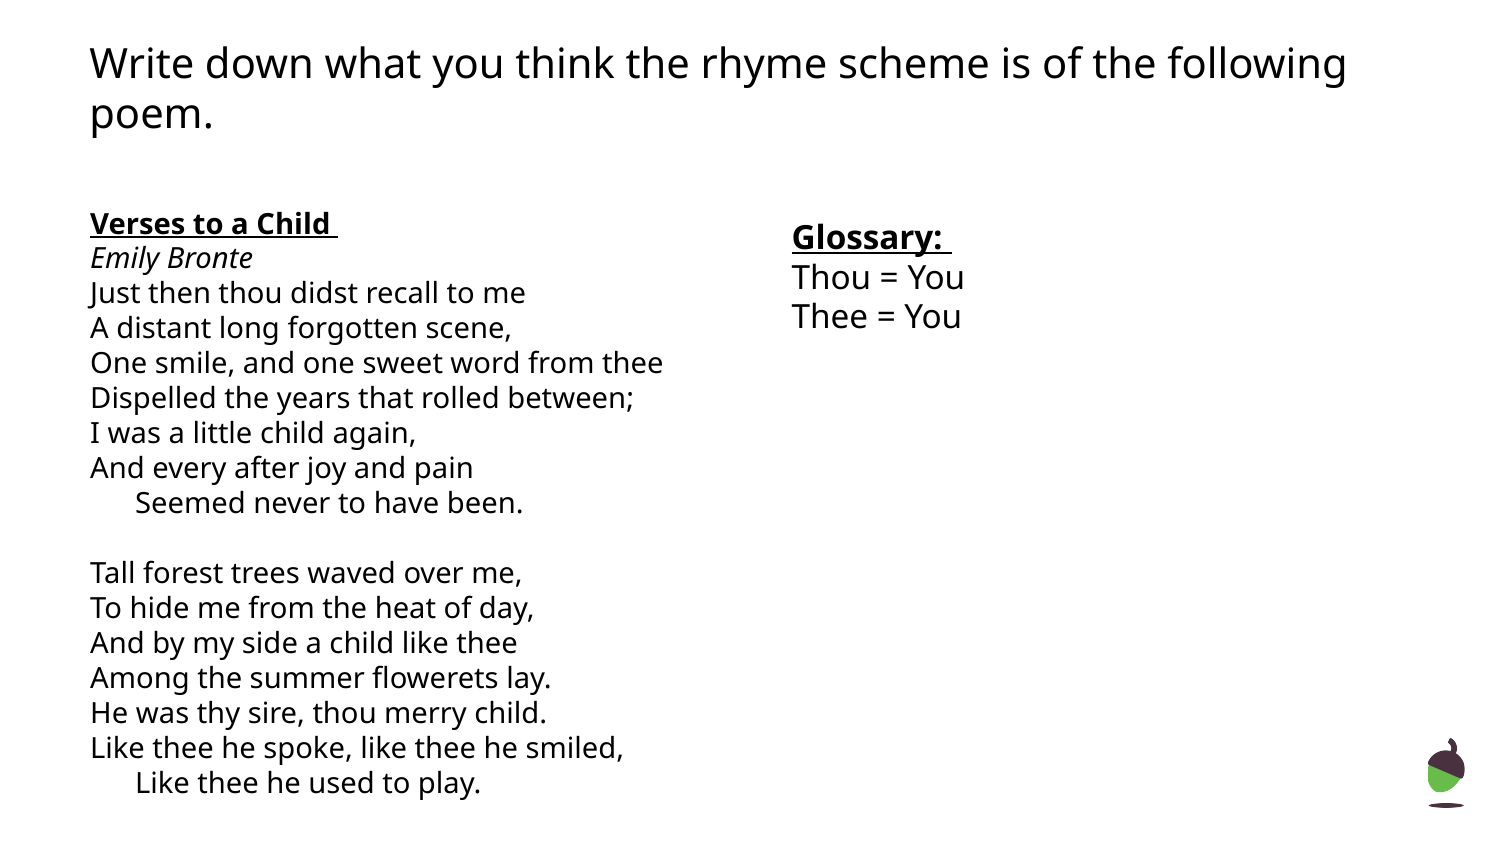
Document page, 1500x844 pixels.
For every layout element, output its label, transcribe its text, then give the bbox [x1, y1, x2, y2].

title Write down what you think the rhyme scheme is of the following poem. [89, 36, 1464, 169]
picture [1427, 738, 1465, 808]
text_box Glossary: Thou = You Thee = You [776, 200, 1452, 401]
text_box Verses to a Child Emily Bronte Just then thou didst recall to me A distant long forgotten scene, One smile, and one sweet word from thee Dispelled the years that rolled between; I was a little child again, And every after joy and pain Seemed never to have been. Tall forest trees waved over me, To hide me from the heat of day, And by my side a child like thee Among the summer flowerets lay. He was thy sire, thou merry child. Like thee he spoke, like thee he smiled, Like thee he used to play. [75, 189, 751, 682]
